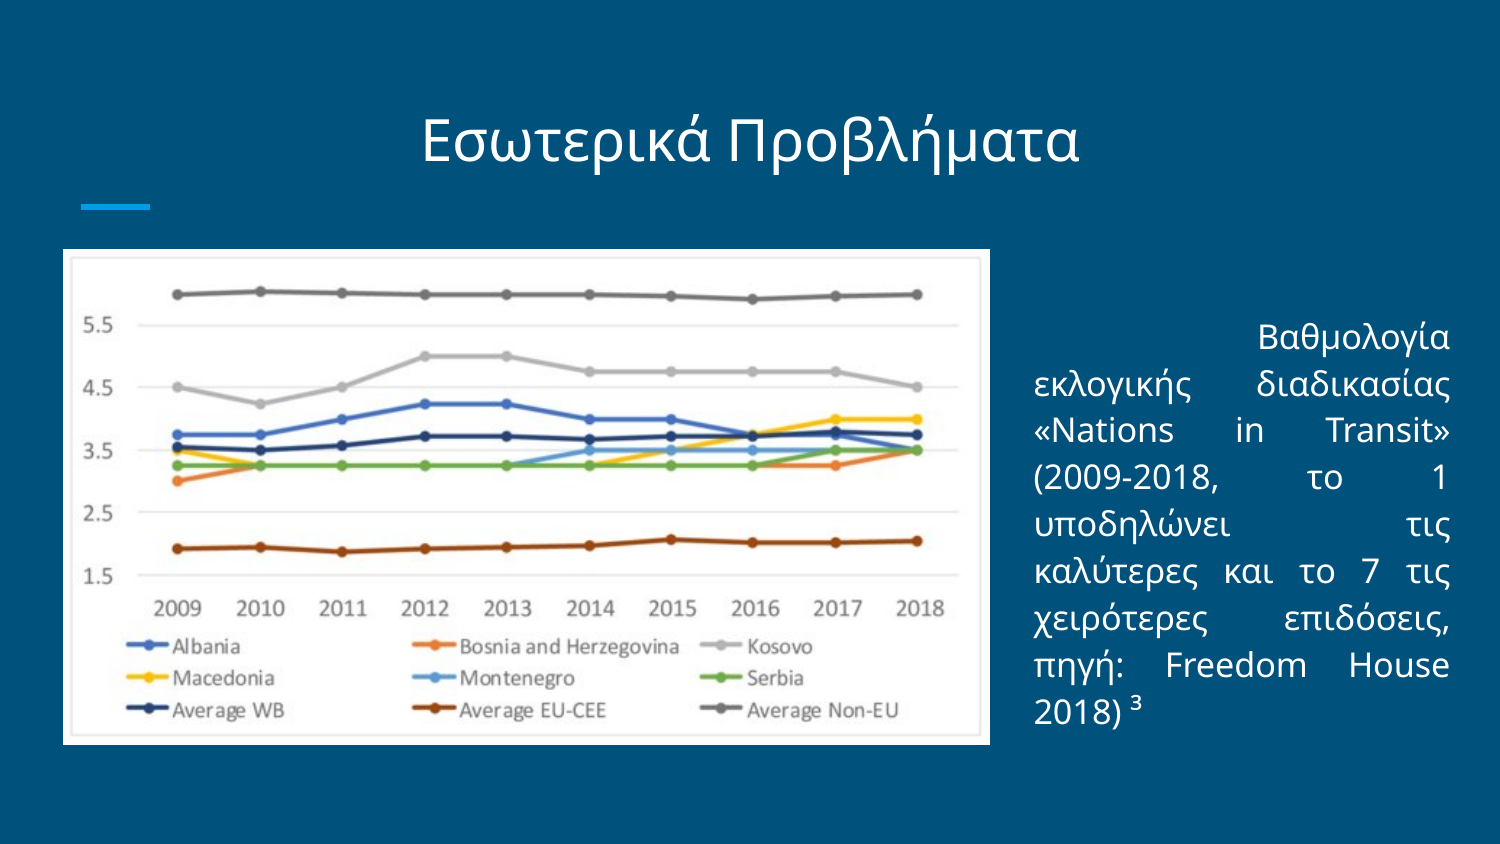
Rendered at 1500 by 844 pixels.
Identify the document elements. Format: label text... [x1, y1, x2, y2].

picture [64, 250, 989, 744]
title Εσωτερικά Προβλήματα [63, 75, 1437, 188]
list Βαθμολογία εκλογικής διαδικασίας «Nations in Transit» (2009-2018, το 1 υποδηλώνει τις καλύτερες και το 7 τις χειρότερες επιδόσεις, πηγή: Freedom House 2018) ³ [1018, 246, 1466, 747]
